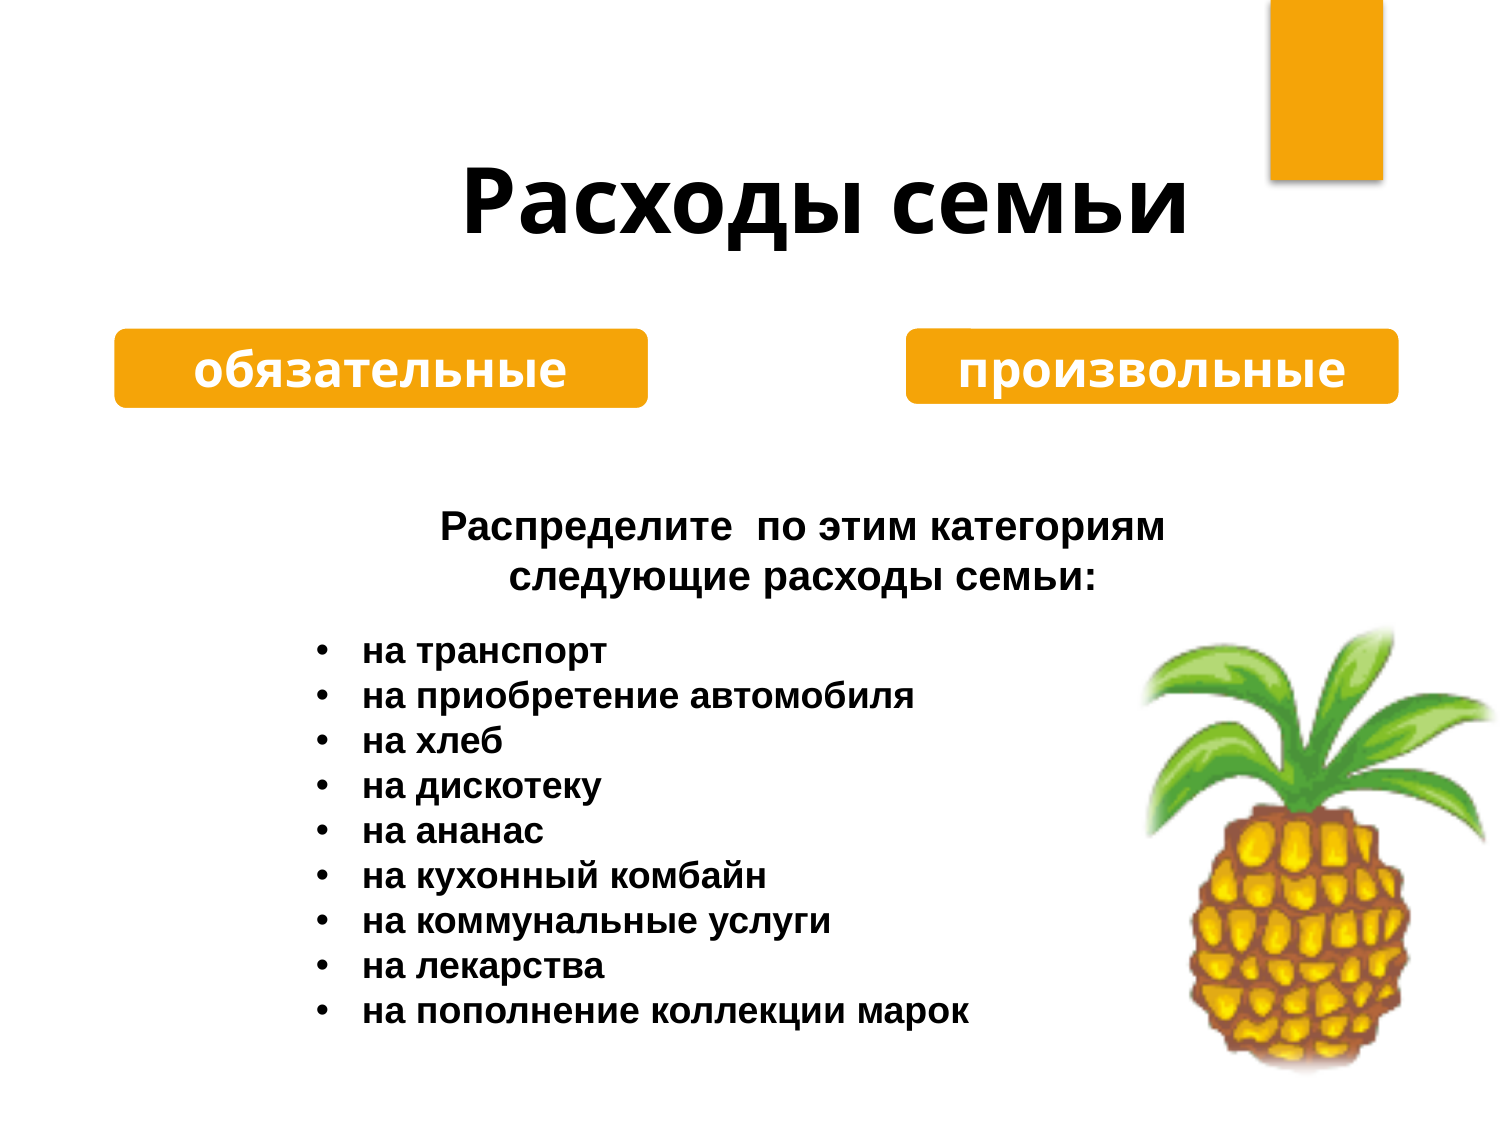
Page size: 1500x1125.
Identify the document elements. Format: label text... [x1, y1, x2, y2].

text_box Расходы семьи [251, 135, 1400, 260]
text_box обязательные [109, 323, 653, 413]
text_box Распределите по этим категориям следующие расходы семьи: на транспорт на приобретение автомобиля на хлеб на дискотеку на ананас на кухонный комбайн на коммунальные услуги на лекарства на пополнение коллекции марок [301, 491, 1306, 1039]
picture [1136, 621, 1500, 1079]
text_box произвольные [901, 323, 1404, 409]
